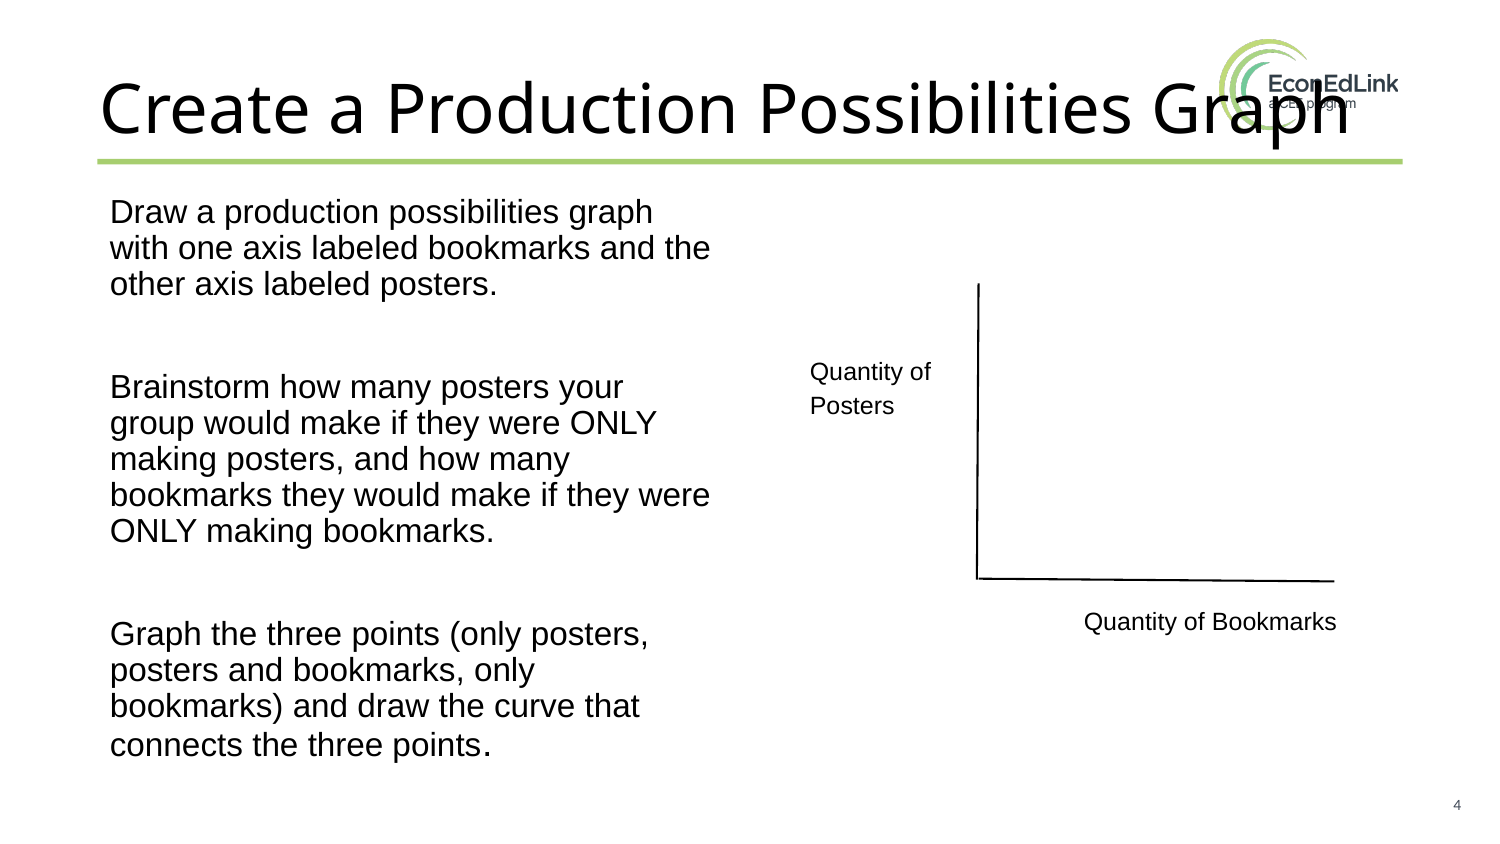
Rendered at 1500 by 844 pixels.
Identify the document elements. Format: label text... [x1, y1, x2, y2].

title Create a Production Possibilities Graph [84, 66, 1397, 169]
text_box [794, 283, 1362, 640]
list Draw a production possibilities graph with one axis labeled bookmarks and the other axis labeled posters. Brainstorm how many posters your group would make if they were ONLY making posters, and how many bookmarks they would make if they were ONLY making bookmarks. Graph the three points (only posters, posters and bookmarks, only bookmarks) and draw the curve that connects the three points. [95, 187, 733, 782]
slide_number 4 [1059, 782, 1477, 827]
